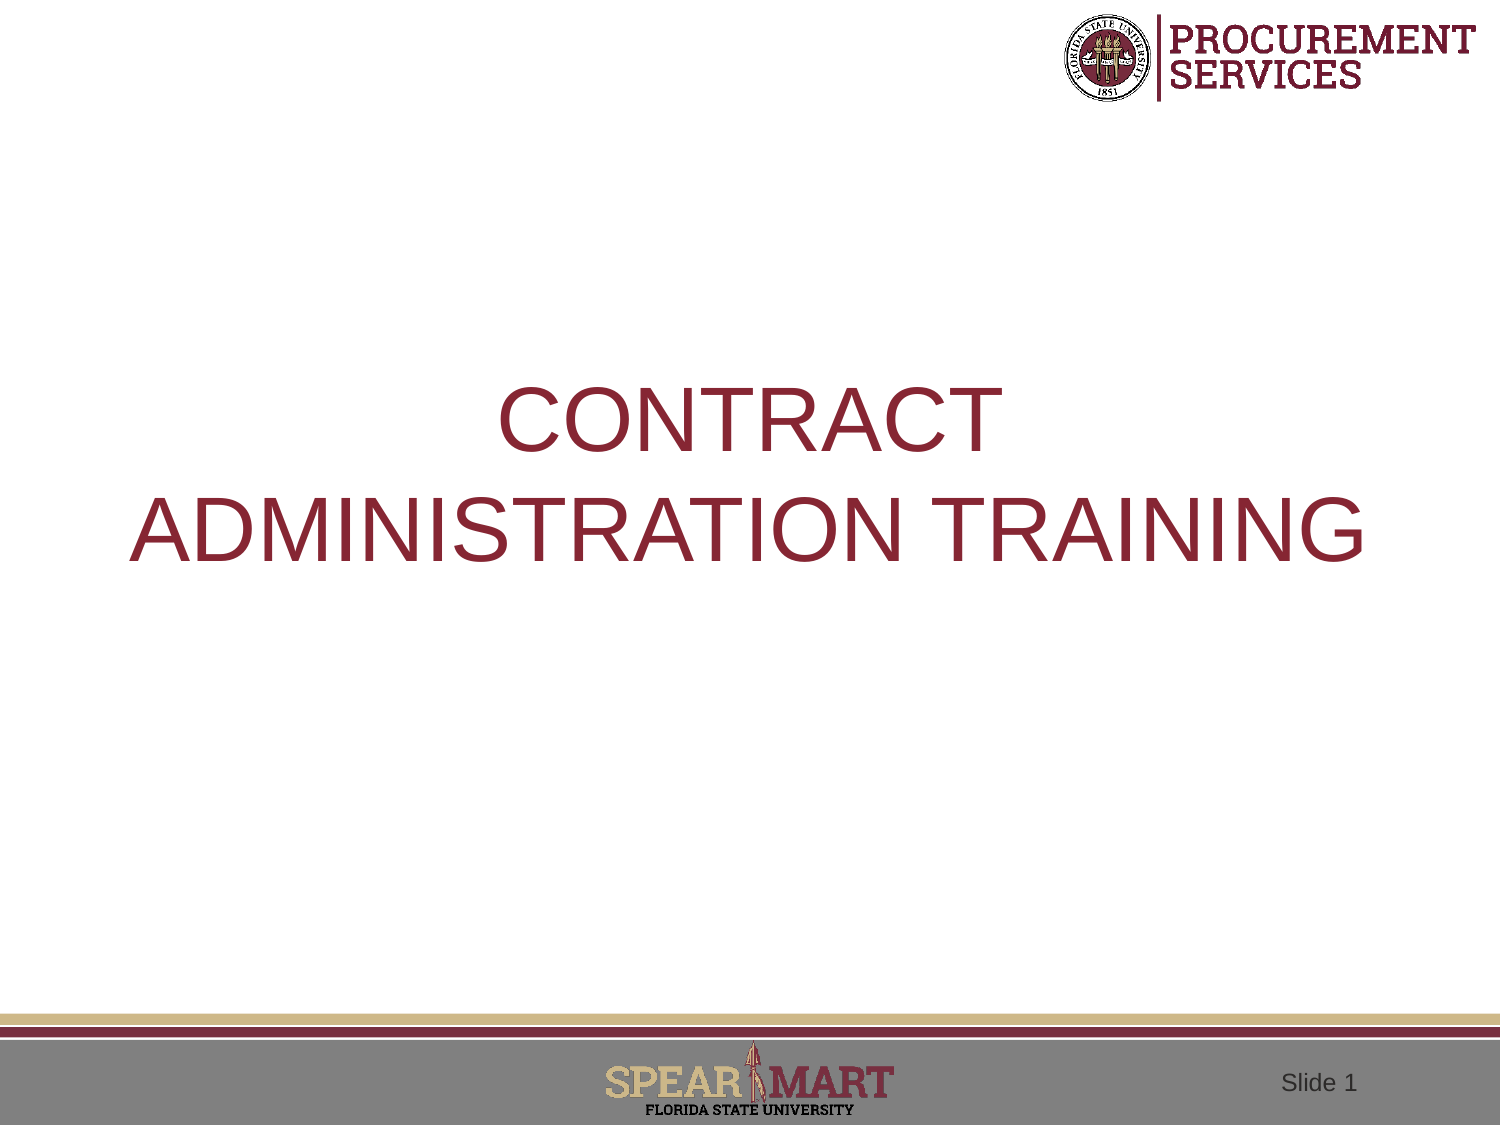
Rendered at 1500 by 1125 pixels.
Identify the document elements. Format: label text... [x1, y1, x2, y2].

title CONTRACT ADMINISTRATION TRAINING [112, 349, 1388, 591]
picture [606, 1040, 894, 1115]
picture [1062, 12, 1500, 104]
